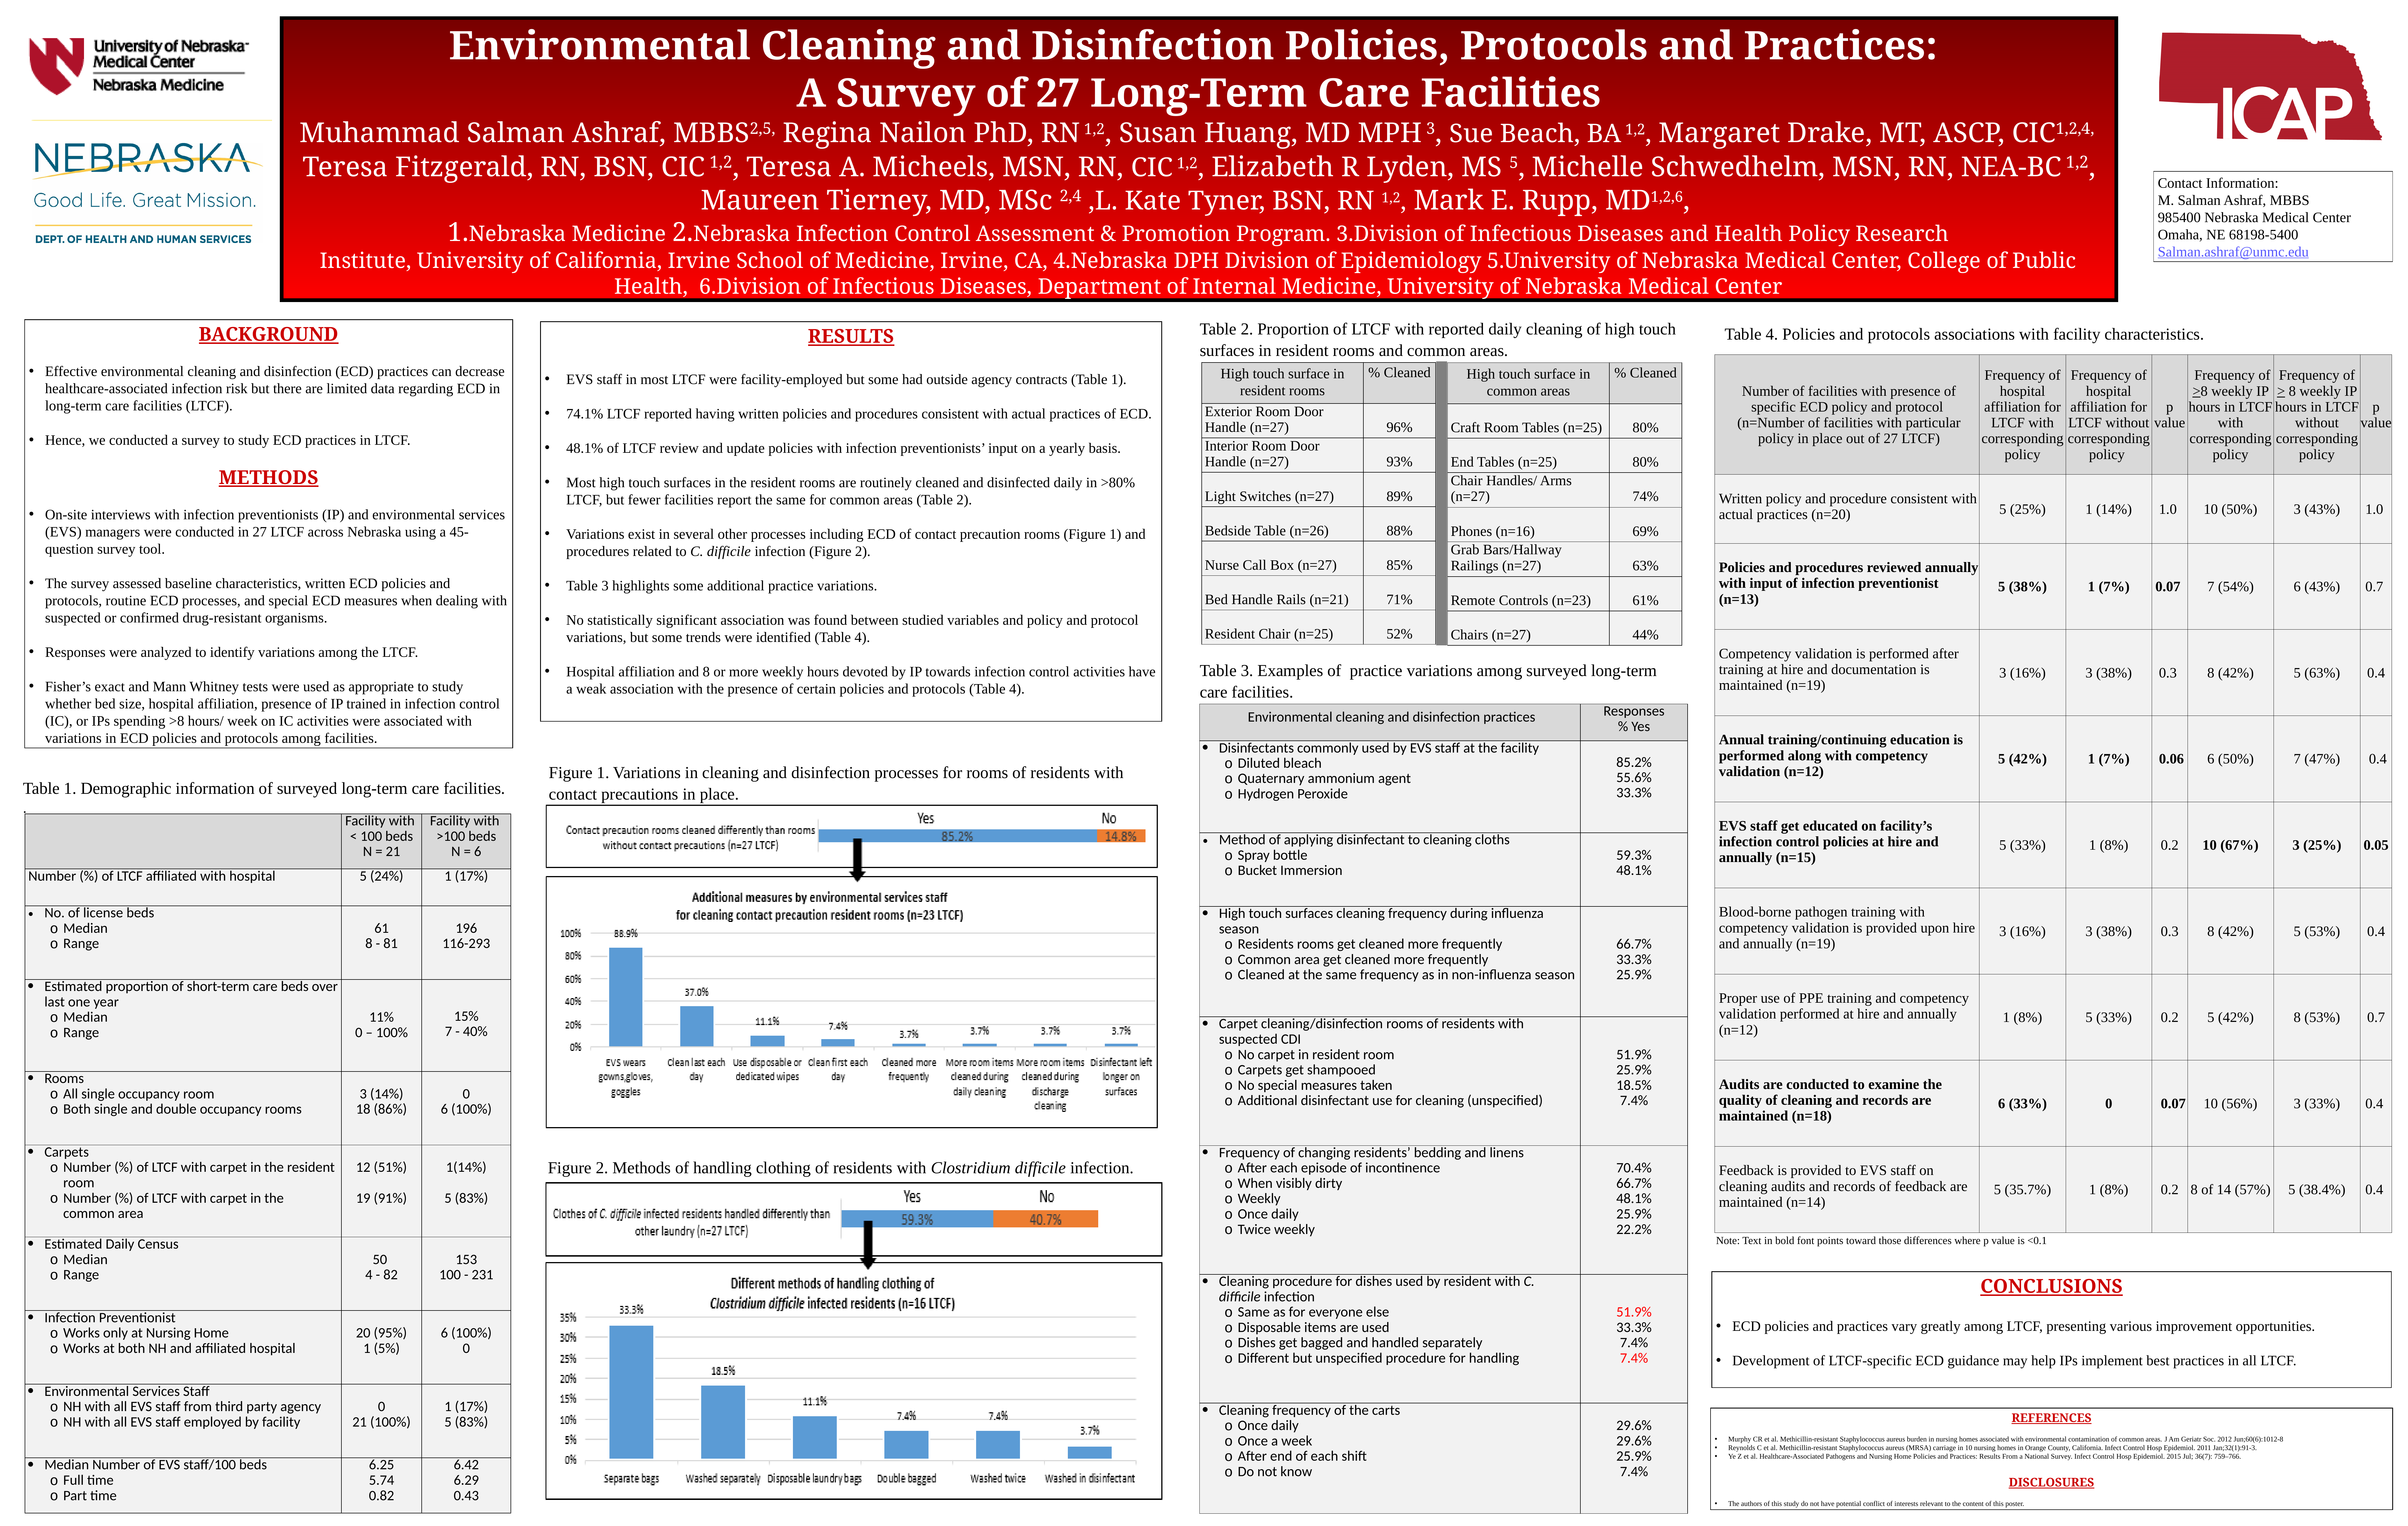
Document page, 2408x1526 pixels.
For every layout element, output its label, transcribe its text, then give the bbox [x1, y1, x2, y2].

table_cell 61 8 - 81 [342, 906, 421, 979]
table_cell Estimated Daily Census Median Range [25, 1237, 341, 1310]
table_cell Cleaning frequency of the carts Once daily Once a week After end of each shift Do not know [1200, 1403, 1580, 1513]
picture [52, 237, 55, 239]
table_cell 11% 0 – 100% [342, 980, 421, 1071]
table_cell 3 (16%) [1979, 888, 2066, 974]
table_cell Remote Controls (n=23) [1448, 577, 1609, 611]
table_cell Method of applying disinfectant to cleaning cloths Spray bottle Bucket Immersion [1200, 833, 1580, 906]
picture [174, 238, 179, 243]
table_cell 6 (33%) [1979, 1060, 2066, 1146]
table_cell 51.9% 25.9% 18.5% 7.4% [1581, 1017, 1687, 1145]
table_header % Cleaned [1364, 363, 1435, 403]
table_cell 3 (33%) [2274, 1060, 2360, 1146]
table_cell 1 (7%) [2066, 716, 2152, 802]
table_cell 1 (17%) [422, 869, 511, 906]
table_cell 6.25 5.74 0.82 [342, 1458, 421, 1513]
table_cell 0.2 [2152, 974, 2188, 1060]
table_cell 6 (50%) [2188, 716, 2274, 802]
table_cell 0.2 [2152, 1147, 2188, 1231]
table_cell 44% [1610, 611, 1682, 645]
table_header [25, 818, 341, 869]
table_cell 7 (47%) [2274, 716, 2360, 802]
table_header Environmental cleaning and disinfection practices [1200, 704, 1580, 741]
table_cell No. of license beds Median Range [25, 906, 341, 979]
text_box Table 4. Policies and protocols associations with facility characteristics. [1720, 319, 2367, 350]
table_cell 88% [1364, 507, 1435, 541]
table_cell 66.7% 33.3% 25.9% [1581, 907, 1687, 1016]
table_cell End Tables (n=25) [1448, 438, 1609, 472]
table_cell Carpets Number (%) of LTCF with carpet in the resident room Number (%) of LTCF with carpet in the common area [25, 1145, 341, 1237]
table_cell 3 (38%) [2066, 630, 2152, 716]
table_cell Carpet cleaning/disinfection rooms of residents with suspected CDI No carpet in resident room Carpets get shampooed No special measures taken Additional disinfectant use for cleaning (unspecified) [1200, 1017, 1580, 1145]
table_cell Policies and procedures reviewed annually with input of infection preventionist (n=13) [1715, 544, 1979, 629]
table_cell 5 (33%) [2066, 974, 2152, 1060]
table_cell 3 (43%) [2274, 475, 2360, 543]
table_cell Interior Room Door Handle (n=27) [1202, 438, 1363, 472]
table_cell Median Number of EVS staff/100 beds Full time Part time [25, 1458, 341, 1513]
table_cell Annual training/continuing education is performed along with competency validation (n=12) [1715, 716, 1979, 802]
table_cell Bed Handle Rails (n=21) [1202, 576, 1363, 610]
picture [103, 238, 104, 240]
table_cell 10 (56%) [2188, 1060, 2274, 1146]
table_header % Cleaned [1610, 363, 1682, 403]
table_cell 1.0 [2152, 475, 2188, 543]
text_box Table 1. Demographic information of surveyed long-term care facilities. . [19, 774, 534, 818]
table_cell Nurse Call Box (n=27) [1202, 541, 1363, 575]
table_cell 63% [1610, 542, 1682, 576]
table_cell 0.4 [2360, 888, 2392, 974]
text_box RESULTS EVS staff in most LTCF were facility-employed but some had outside agency contracts (Table 1). 74.1% LTCF reported having written policies and procedures consistent with actual practices of ECD. 48.1% of LTCF review and update policies with infection preventionists’ input on a yearly basis. Most high touch surfaces in the resident rooms are routinely cleaned and disinfected daily in >80% LTCF, but fewer facilities report the same for common areas (Table 2). Variations exist in several other processes including ECD of contact precaution rooms (Figure 1) and procedures related to C. difficile infection (Figure 2). Table 3 highlights some additional practice variations. No statistically significant association was found between studied variables and policy and protocol variations, but some trends were identified (Table 4). Hospital affiliation and 8 or more weekly hours devoted by IP towards infection control activities have a weak association with the presence of certain policies and protocols (Table 4). [540, 322, 1162, 722]
table_cell 5 (38.4%) [2274, 1147, 2360, 1233]
table_header p value [2152, 355, 2188, 474]
table_cell Written policy and procedure consistent with actual practices (n=20) [1715, 475, 1979, 543]
table_cell Exterior Room Door Handle (n=27) [1202, 404, 1363, 438]
picture [542, 802, 1164, 1136]
text_box BACKGROUND Effective environmental cleaning and disinfection (ECD) practices can decrease healthcare-associated infection risk but there are limited data regarding ECD in long-term care facilities (LTCF). Hence, we conducted a survey to study ECD practices in LTCF. METHODS On-site interviews with infection preventionists (IP) and environmental services (EVS) managers were conducted in 27 LTCF across Nebraska using a 45-question survey tool. The survey assessed baseline characteristics, written ECD policies and protocols, routine ECD processes, and special ECD measures when dealing with suspected or confirmed drug-resistant organisms. Responses were analyzed to identify variations among the LTCF. Fisher’s exact and Mann Whitney tests were used as appropriate to study whether bed size, hospital affiliation, presence of IP trained in infection control (IC), or IPs spending >8 hours/ week on IC activities were associated with variations in ECD policies and protocols among facilities. [24, 320, 513, 748]
table_cell 5 (24%) [342, 869, 421, 906]
table_cell 8 (42%) [2188, 888, 2274, 974]
table_cell Phones (n=16) [1448, 508, 1609, 542]
table_cell 0.06 [2152, 716, 2188, 802]
table_cell Feedback is provided to EVS staff on cleaning audits and records of feedback are maintained (n=14) [1715, 1147, 1979, 1231]
table_cell Chair Handles/ Arms (n=27) [1448, 473, 1609, 507]
table_cell Proper use of PPE training and competency validation performed at hire and annually (n=12) [1715, 974, 1979, 1060]
table_cell 5 (35.7%) [1979, 1147, 2066, 1231]
table_header High touch surface in common areas [1448, 363, 1609, 403]
text_box Table 2. Proportion of LTCF with reported daily cleaning of high touch surfaces in resident rooms and common areas. [1195, 314, 1688, 362]
table_cell 3 (25%) [2274, 802, 2360, 888]
table_header Responses % Yes [1581, 704, 1687, 741]
table_cell 6 (43%) [2274, 544, 2360, 629]
table_cell Rooms All single occupancy room Both single and double occupancy rooms [25, 1072, 341, 1145]
picture [69, 237, 73, 242]
table_cell 0.05 [2360, 802, 2392, 888]
table_header Number of facilities with presence of specific ECD policy and protocol (n=Number of facilities with particular policy in place out of 27 LTCF) [1715, 355, 1979, 474]
table_cell 6.42 6.29 0.43 [422, 1458, 511, 1513]
table_cell Number (%) of LTCF affiliated with hospital [25, 869, 341, 906]
table_header p value [2360, 355, 2392, 474]
table_cell 8 of 14 (57%) [2188, 1147, 2274, 1231]
table_cell Grab Bars/Hallway Railings (n=27) [1448, 542, 1609, 576]
picture [544, 1178, 1165, 1508]
table_cell 8 (53%) [2274, 974, 2360, 1060]
table_cell 85% [1364, 541, 1435, 575]
table_cell 1 (8%) [2066, 802, 2152, 888]
picture [131, 241, 136, 243]
table_cell Disinfectants commonly used by EVS staff at the facility Diluted bleach Quaternary ammonium agent Hydrogen Peroxide [1200, 741, 1580, 832]
table_cell 70.4% 66.7% 48.1% 25.9% 22.2% [1581, 1146, 1687, 1274]
table_cell 59.3% 48.1% [1581, 833, 1687, 906]
table_cell 51.9% 33.3% 7.4% 7.4% [1581, 1275, 1687, 1403]
table_cell EVS staff get educated on facility’s infection control policies at hire and annually (n=15) [1715, 802, 1979, 888]
table_header Facility with < 100 beds N = 21 [342, 818, 421, 869]
picture [32, 143, 263, 243]
table_header Frequency of > 8 weekly IP hours in LTCF without corresponding policy [2274, 355, 2360, 474]
table_cell 153 100 - 231 [422, 1237, 511, 1310]
table_cell 80% [1610, 404, 1682, 438]
table_cell 71% [1364, 576, 1435, 610]
picture [159, 240, 162, 243]
picture [87, 240, 91, 243]
table_header Frequency of hospital affiliation for LTCF with corresponding policy [1979, 355, 2066, 474]
table_cell 196 116-293 [422, 906, 511, 979]
table_cell 8 (42%) [2188, 630, 2274, 716]
table_cell 0.3 [2152, 888, 2188, 974]
text_box Table 3. Examples of practice variations among surveyed long-term care facilities. [1195, 656, 1684, 696]
table_cell Environmental Services Staff NH with all EVS staff from third party agency NH with all EVS staff employed by facility [25, 1384, 341, 1458]
table_cell 5 (42%) [1979, 716, 2066, 802]
table_cell Cleaning procedure for dishes used by resident with C. difficile infection Same as for everyone else Disposable items are used Dishes get bagged and handled separately Different but unspecified procedure for handling [1200, 1275, 1580, 1403]
table_cell 0.4 [2360, 630, 2392, 716]
picture [2159, 33, 2382, 140]
table_cell 1(14%) 5 (83%) [422, 1145, 511, 1237]
picture [215, 241, 218, 243]
text_box Environmental Cleaning and Disinfection Policies, Protocols and Practices: A Survey of 27 Long-Term Care Facilities Muhammad Salman Ashraf, MBBS2,5, Regina Nailon PhD, RN 1,2, Susan Huang, MD MPH 3, Sue Beach, BA 1,2, Margaret Drake, MT, ASCP, CIC1,2,4, Teresa Fitzgerald, RN, BSN, CIC 1,2, Teresa A. Micheels, MSN, RN, CIC 1,2, Elizabeth R Lyden, MS 5, Michelle Schwedhelm, MSN, RN, NEA-BC 1,2, Maureen Tierney, MD, MSc 2,4 ,L. Kate Tyner, BSN, RN 1,2, Mark E. Rupp, MD1,2,6, 1.Nebraska Medicine 2.Nebraska Infection Control Assessment & Promotion Program. 3.Division of Infectious Diseases and Health Policy Research Institute, University of California, Irvine School of Medicine, Irvine, CA, 4.Nebraska DPH Division of Epidemiology 5.University of Nebraska Medical Center, College of Public Health, 6.Division of Infectious Diseases, Department of Internal Medicine, University of Nebraska Medical Center [282, 18, 2116, 300]
table_cell 0 [2066, 1060, 2152, 1146]
text_box [1210, 696, 1662, 704]
table_cell 5 (38%) [1979, 544, 2066, 629]
picture [215, 237, 218, 239]
table_cell Audits are conducted to examine the quality of cleaning and records are maintained (n=18) [1715, 1060, 1979, 1146]
table_cell 6 (100%) 0 [422, 1311, 511, 1384]
table_cell 0.2 [2152, 802, 2188, 888]
table_cell 93% [1364, 438, 1435, 472]
table_cell 0.7 [2360, 544, 2392, 629]
table_cell 1 (14%) [2066, 475, 2152, 543]
text_box Contact Information: M. Salman Ashraf, MBBS 985400 Nebraska Medical Center Omaha, NE 68198-5400 Salman.ashraf@unmc.edu [2153, 171, 2393, 262]
table_cell 5 (63%) [2274, 630, 2360, 716]
table_cell Frequency of changing residents’ bedding and linens After each episode of incontinence When visibly dirty Weekly Once daily Twice weekly [1200, 1146, 1580, 1274]
table_cell Light Switches (n=27) [1202, 473, 1363, 506]
table_cell 5 (33%) [1979, 802, 2066, 888]
table_cell Blood-borne pathogen training with competency validation is provided upon hire and annually (n=19) [1715, 888, 1979, 974]
table_cell 5 (42%) [2188, 974, 2274, 1060]
table_cell 74% [1610, 473, 1682, 507]
table_cell 85.2% 55.6% 33.3% [1581, 741, 1687, 832]
table_cell 52% [1364, 610, 1435, 644]
picture [122, 240, 125, 243]
table_cell Competency validation is performed after training at hire and documentation is maintained (n=19) [1715, 630, 1979, 716]
table_cell 1 (8%) [1979, 974, 2066, 1060]
table_cell 0.4 [2360, 1147, 2392, 1233]
text_box Figure 1. Variations in cleaning and disinfection processes for rooms of residents with contact precautions in place. [545, 758, 1168, 805]
picture [37, 237, 41, 242]
table_cell 50 4 - 82 [342, 1237, 421, 1310]
table_cell Resident Chair (n=25) [1202, 610, 1363, 644]
table_cell 5 (53%) [2274, 888, 2360, 974]
text_box [129, 269, 573, 313]
table_cell High touch surfaces cleaning frequency during influenza season Residents rooms get cleaned more frequently Common area get cleaned more frequently Cleaned at the same frequency as in non-influenza season [1200, 907, 1580, 1016]
table_cell 0.07 [2152, 544, 2188, 629]
table_cell 29.6% 29.6% 25.9% 7.4% [1581, 1403, 1687, 1513]
picture [13, 0, 272, 121]
table_cell 0 6 (100%) [422, 1072, 511, 1145]
table_cell Estimated proportion of short-term care beds over last one year Median Range [25, 980, 341, 1071]
table_cell 96% [1364, 404, 1435, 438]
table_cell Bedside Table (n=26) [1202, 507, 1363, 541]
table_cell 7 (54%) [2188, 544, 2274, 629]
table_header Frequency of >8 weekly IP hours in LTCF with corresponding policy [2188, 355, 2274, 474]
table_cell 10 (50%) [2188, 475, 2274, 543]
picture [183, 241, 187, 243]
table_cell 80% [1610, 438, 1682, 472]
table_cell 89% [1364, 473, 1435, 506]
picture [148, 237, 151, 241]
picture [101, 241, 105, 243]
table_cell Craft Room Tables (n=25) [1448, 404, 1609, 438]
table_cell 1 (17%) 5 (83%) [422, 1384, 511, 1458]
table_cell 1 (7%) [2066, 544, 2152, 629]
table_cell 5 (25%) [1979, 475, 2066, 543]
table_cell Infection Preventionist Works only at Nursing Home Works at both NH and affiliated hospital [25, 1311, 341, 1384]
text_box Figure 2. Methods of handling clothing of residents with Clostridium difficile infection. [544, 1153, 1178, 1172]
table_cell 3 (38%) [2066, 888, 2152, 974]
table_cell 12 (51%) 19 (91%) [342, 1145, 421, 1237]
table_cell 1.0 [2360, 475, 2392, 543]
table_cell 0.4 [2360, 1060, 2392, 1146]
table_cell 0.7 [2360, 974, 2392, 1060]
table_cell 0.07 [2152, 1060, 2188, 1146]
table_header Facility with >100 beds N = 6 [422, 818, 511, 869]
table_cell Chairs (n=27) [1448, 611, 1609, 645]
table_cell 10 (67%) [2188, 802, 2274, 888]
text_box CONCLUSIONS ECD policies and practices vary greatly among LTCF, presenting various improvement opportunities. Development of LTCF-specific ECD guidance may help IPs implement best practices in all LTCF. [1712, 1272, 2392, 1388]
text_box REFERENCES Murphy CR et al. Methicillin-resistant Staphylococcus aureus burden in nursing homes associated with environmental contamination of common areas. J Am Geriatr Soc. 2012 Jun;60(6):1012-8 Reynolds C et al. Methicillin-resistant Staphylococcus aureus (MRSA) carriage in 10 nursing homes in Orange County, California. Infect Control Hosp Epidemiol. 2011 Jan;32(1):91-3. Ye Z et al. Healthcare-Associated Pathogens and Nursing Home Policies and Practices: Results From a National Survey. Infect Control Hosp Epidemiol. 2015 Jul; 36(7): 759–766. DISCLOSURES The authors of this study do not have potential conflict of interests relevant to the content of this poster. [1710, 1408, 2393, 1510]
table_cell 15% 7 - 40% [422, 980, 511, 1071]
table_cell 3 (16%) [1979, 630, 2066, 716]
table_cell 69% [1610, 508, 1682, 542]
table_cell 0 21 (100%) [342, 1384, 421, 1458]
table_cell 61% [1610, 577, 1682, 611]
table_header Frequency of hospital affiliation for LTCF without corresponding policy [2066, 355, 2152, 474]
picture [191, 239, 195, 243]
text_box [86, 149, 295, 255]
text_box Note: Text in bold font points toward those differences where p value is <0.1 [1712, 1231, 2279, 1249]
table_cell 3 (14%) 18 (86%) [342, 1072, 421, 1145]
table_cell 0.3 [2152, 630, 2188, 716]
table_header High touch surface in resident rooms [1202, 363, 1363, 403]
picture [140, 239, 143, 243]
table_cell 0.4 [2360, 716, 2392, 802]
table_cell 1 (8%) [2066, 1147, 2152, 1231]
table_cell 20 (95%) 1 (5%) [342, 1311, 421, 1384]
